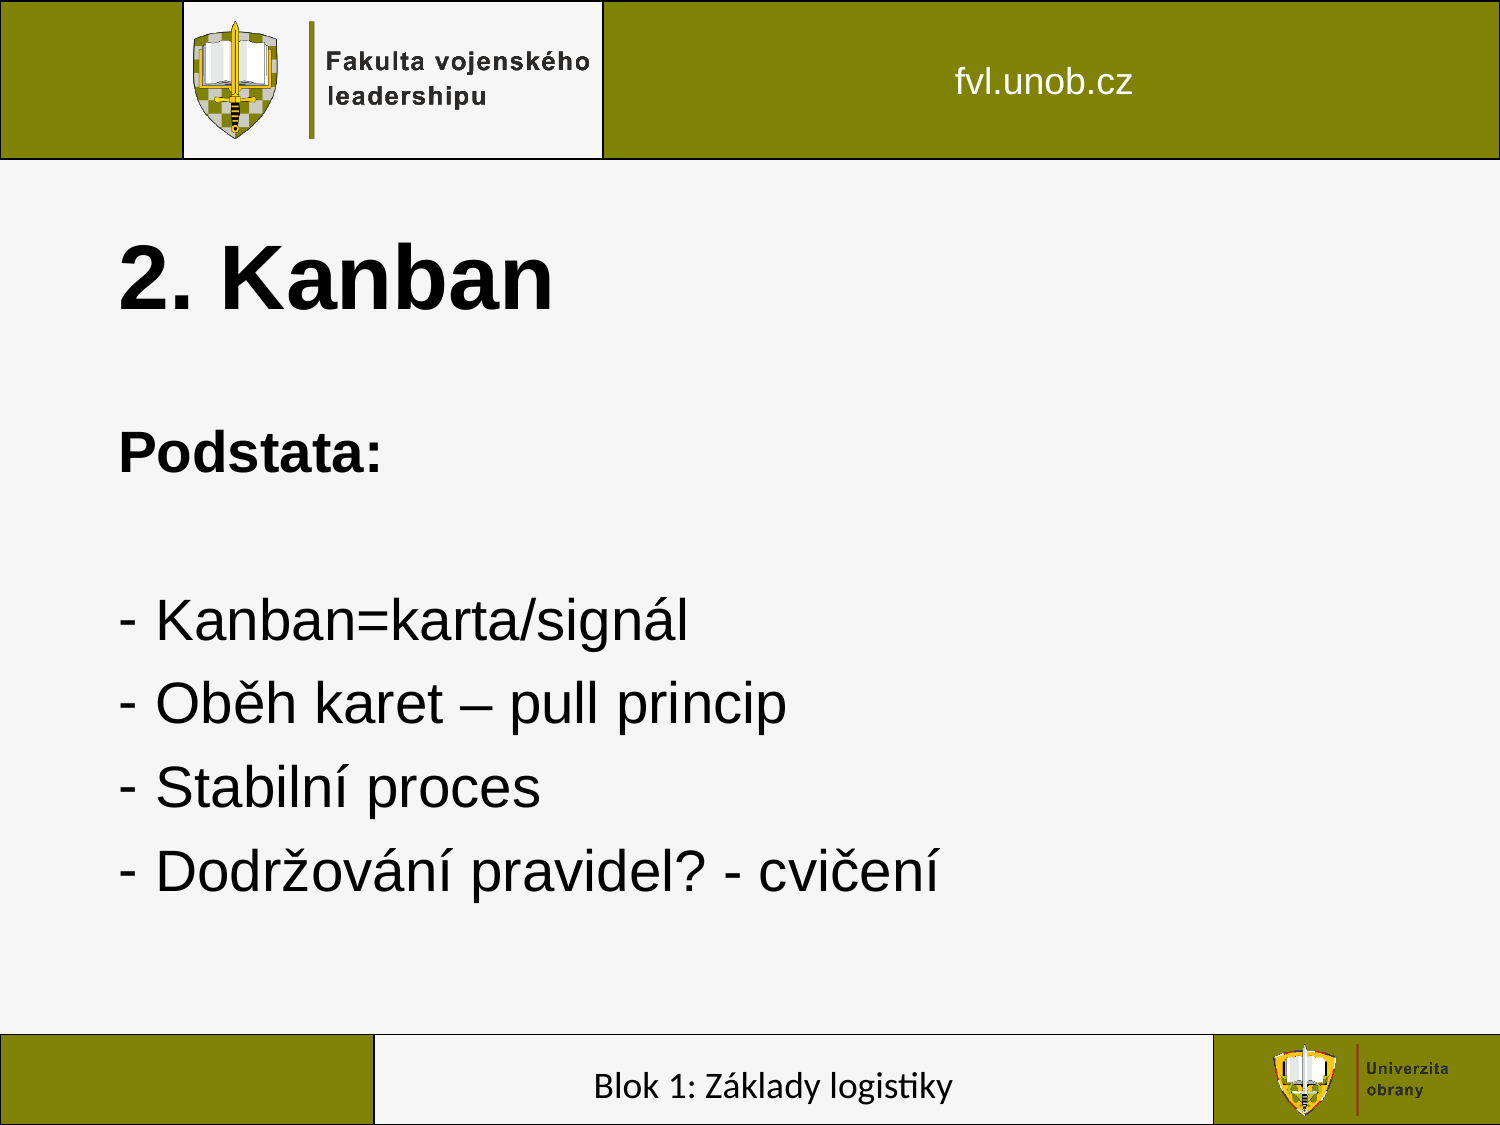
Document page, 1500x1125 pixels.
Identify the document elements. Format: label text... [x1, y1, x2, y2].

text_box Blok 1: Základy logistiky [577, 1053, 970, 1113]
title 2. Kanban [103, 171, 1397, 389]
list Podstata: Kanban=karta/signál Oběh karet – pull princip Stabilní proces Dodržování pravidel? - cvičení [103, 415, 1397, 1014]
picture [1273, 1044, 1448, 1116]
picture [193, 21, 589, 139]
